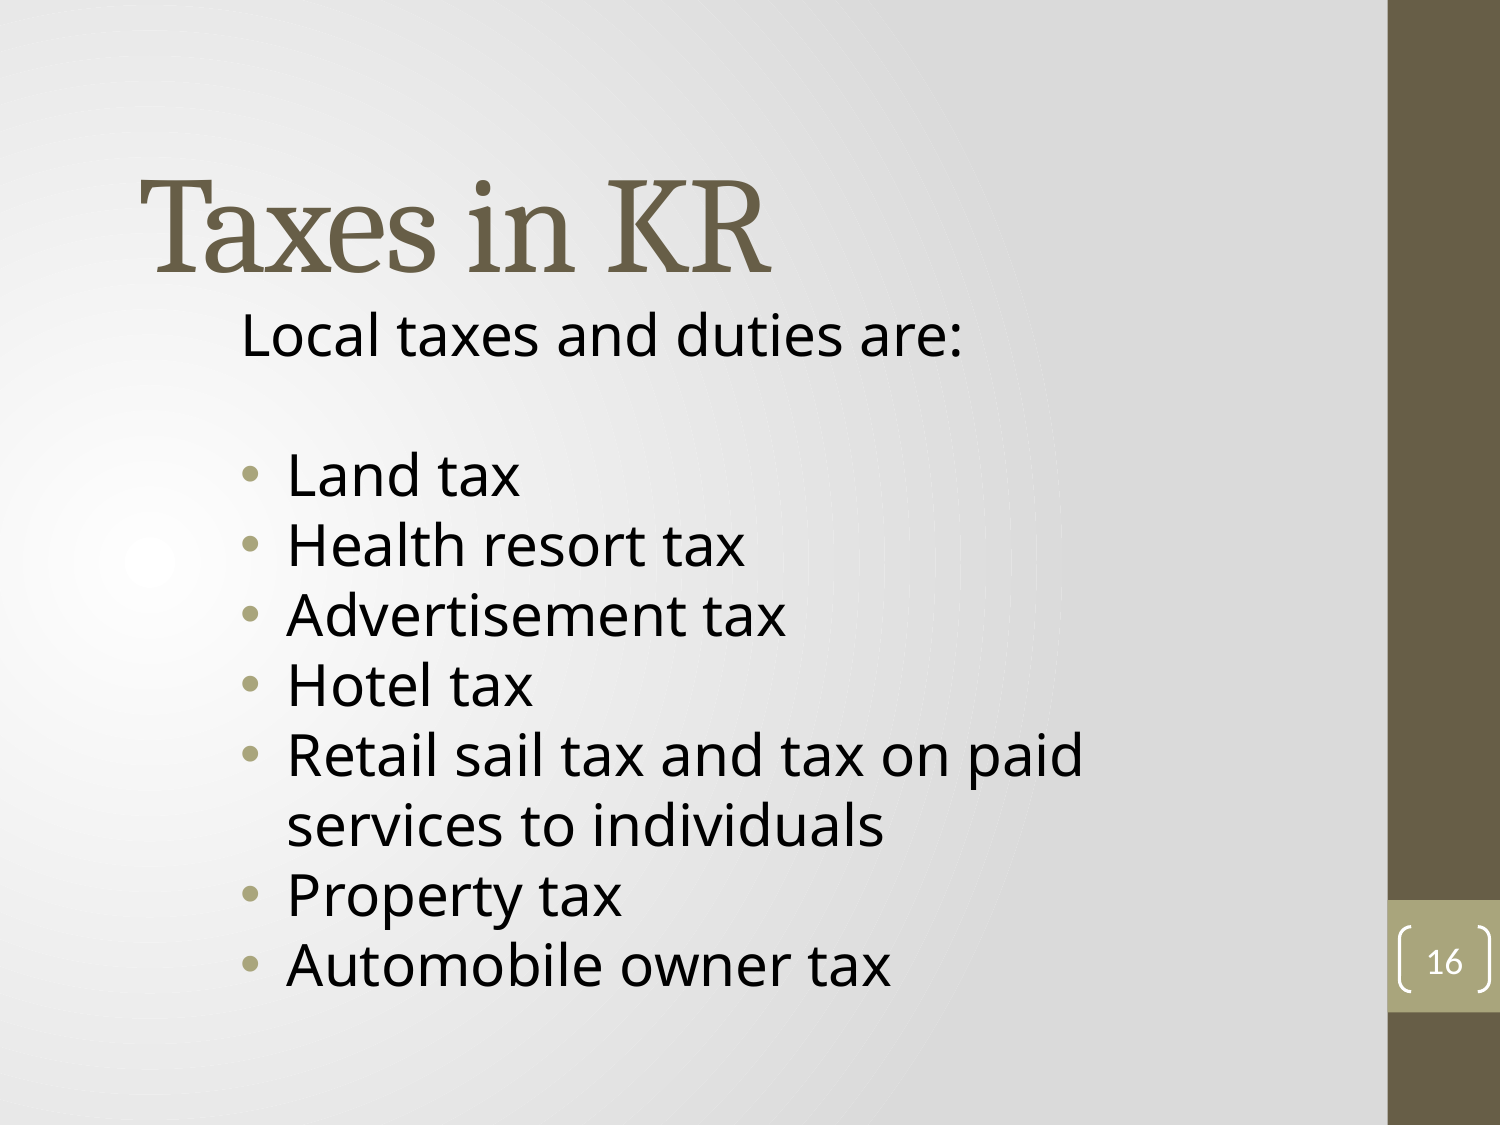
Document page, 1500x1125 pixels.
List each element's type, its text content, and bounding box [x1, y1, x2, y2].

title Taxes in KR [123, 66, 1399, 308]
subtitle Local taxes and duties are: Land tax Health resort tax Advertisement tax Hotel tax Retail sail tax and tax on paid services to individuals Property tax Automobile owner tax [225, 290, 1275, 965]
slide_number 16 [1397, 925, 1492, 994]
